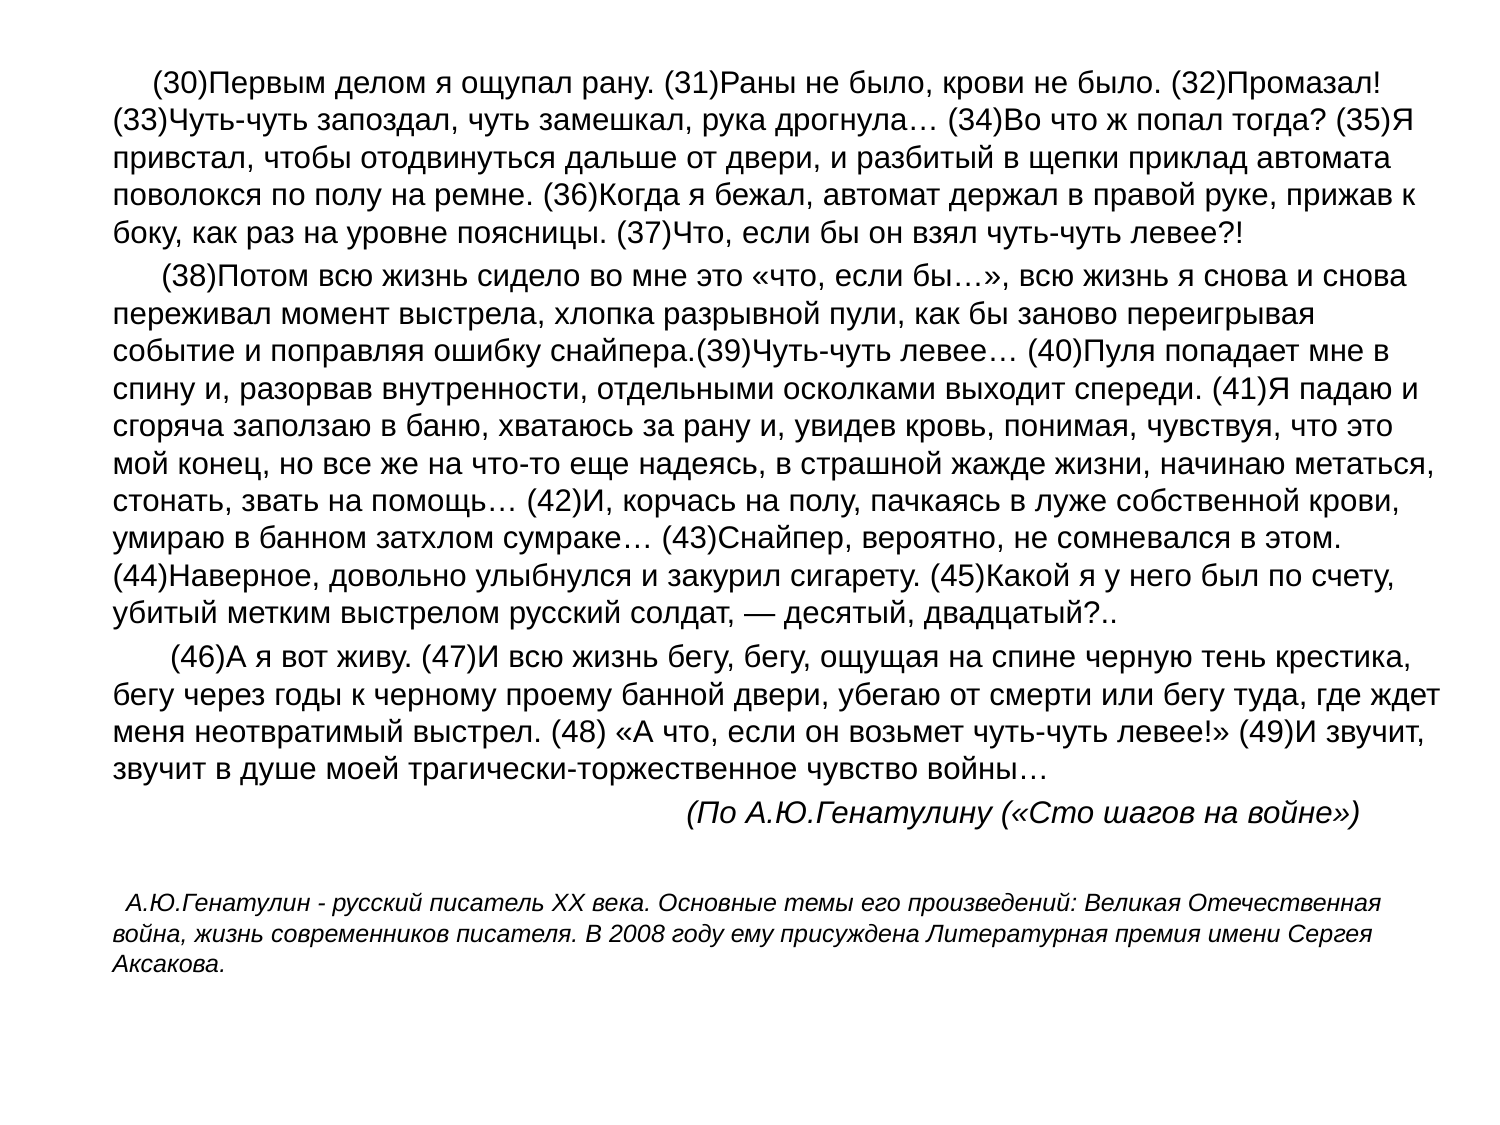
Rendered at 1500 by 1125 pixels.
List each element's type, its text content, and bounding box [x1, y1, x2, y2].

list (30)Первым делом я ощупал рану. (31)Раны не было, крови не было. (32)Промазал! (33)Чуть-чуть запоздал, чуть замешкал, рука дрогнула… (34)Во что ж попал тогда? (35)Я привстал, чтобы отодвинуться дальше от двери, и разбитый в щепки приклад автомата поволокся по полу на ремне. (36)Когда я бежал, автомат держал в правой руке, прижав к боку, как раз на уровне поясницы. (37)Что, если бы он взял чуть-чуть левее?! (38)Потом всю жизнь сидело во мне это «что, если бы…», всю жизнь я снова и снова переживал момент выстрела, хлопка разрывной пули, как бы заново переигрывая событие и поправляя ошибку снайпера.(39)Чуть-чуть левее… (40)Пуля попадает мне в спину и, разорвав внутренности, отдельными осколками выходит спереди. (41)Я падаю и сгоряча заползаю в баню, хватаюсь за рану и, увидев кровь, понимая, чувствуя, что это мой конец, но все же на что-то еще надеясь, в страшной жажде жизни, начинаю метаться, стонать, звать на помощь… (42)И, корчась на полу, пачкаясь в луже собственной крови, умираю в банном затхлом сумраке… (43)Снайпер, вероятно, не сомневался в этом. (44)Наверное, довольно улыбнулся и закурил сигарету. (45)Какой я у него был по счету, убитый метким выстрелом русский солдат, — десятый, двадцатый?.. (46)А я вот живу. (47)И всю жизнь бегу, бегу, ощущая на спине черную тень крестика, бегу через годы к черному проему банной двери, убегаю от смерти или бегу туда, где ждет меня неотвратимый выстрел. (48) «А что, если он возьмет чуть-чуть левее!» (49)И звучит, звучит в душе моей трагически-торжественное чувство войны… (По А.Ю.Генатулину («Сто шагов на войне») А.Ю.Генатулин - русский писатель ХХ века. Основные темы его произведений: Великая Отечественная война, жизнь современников писателя. В 2008 году ему присуждена Литературная премия имени Сергея Аксакова. [40, 54, 1460, 1083]
